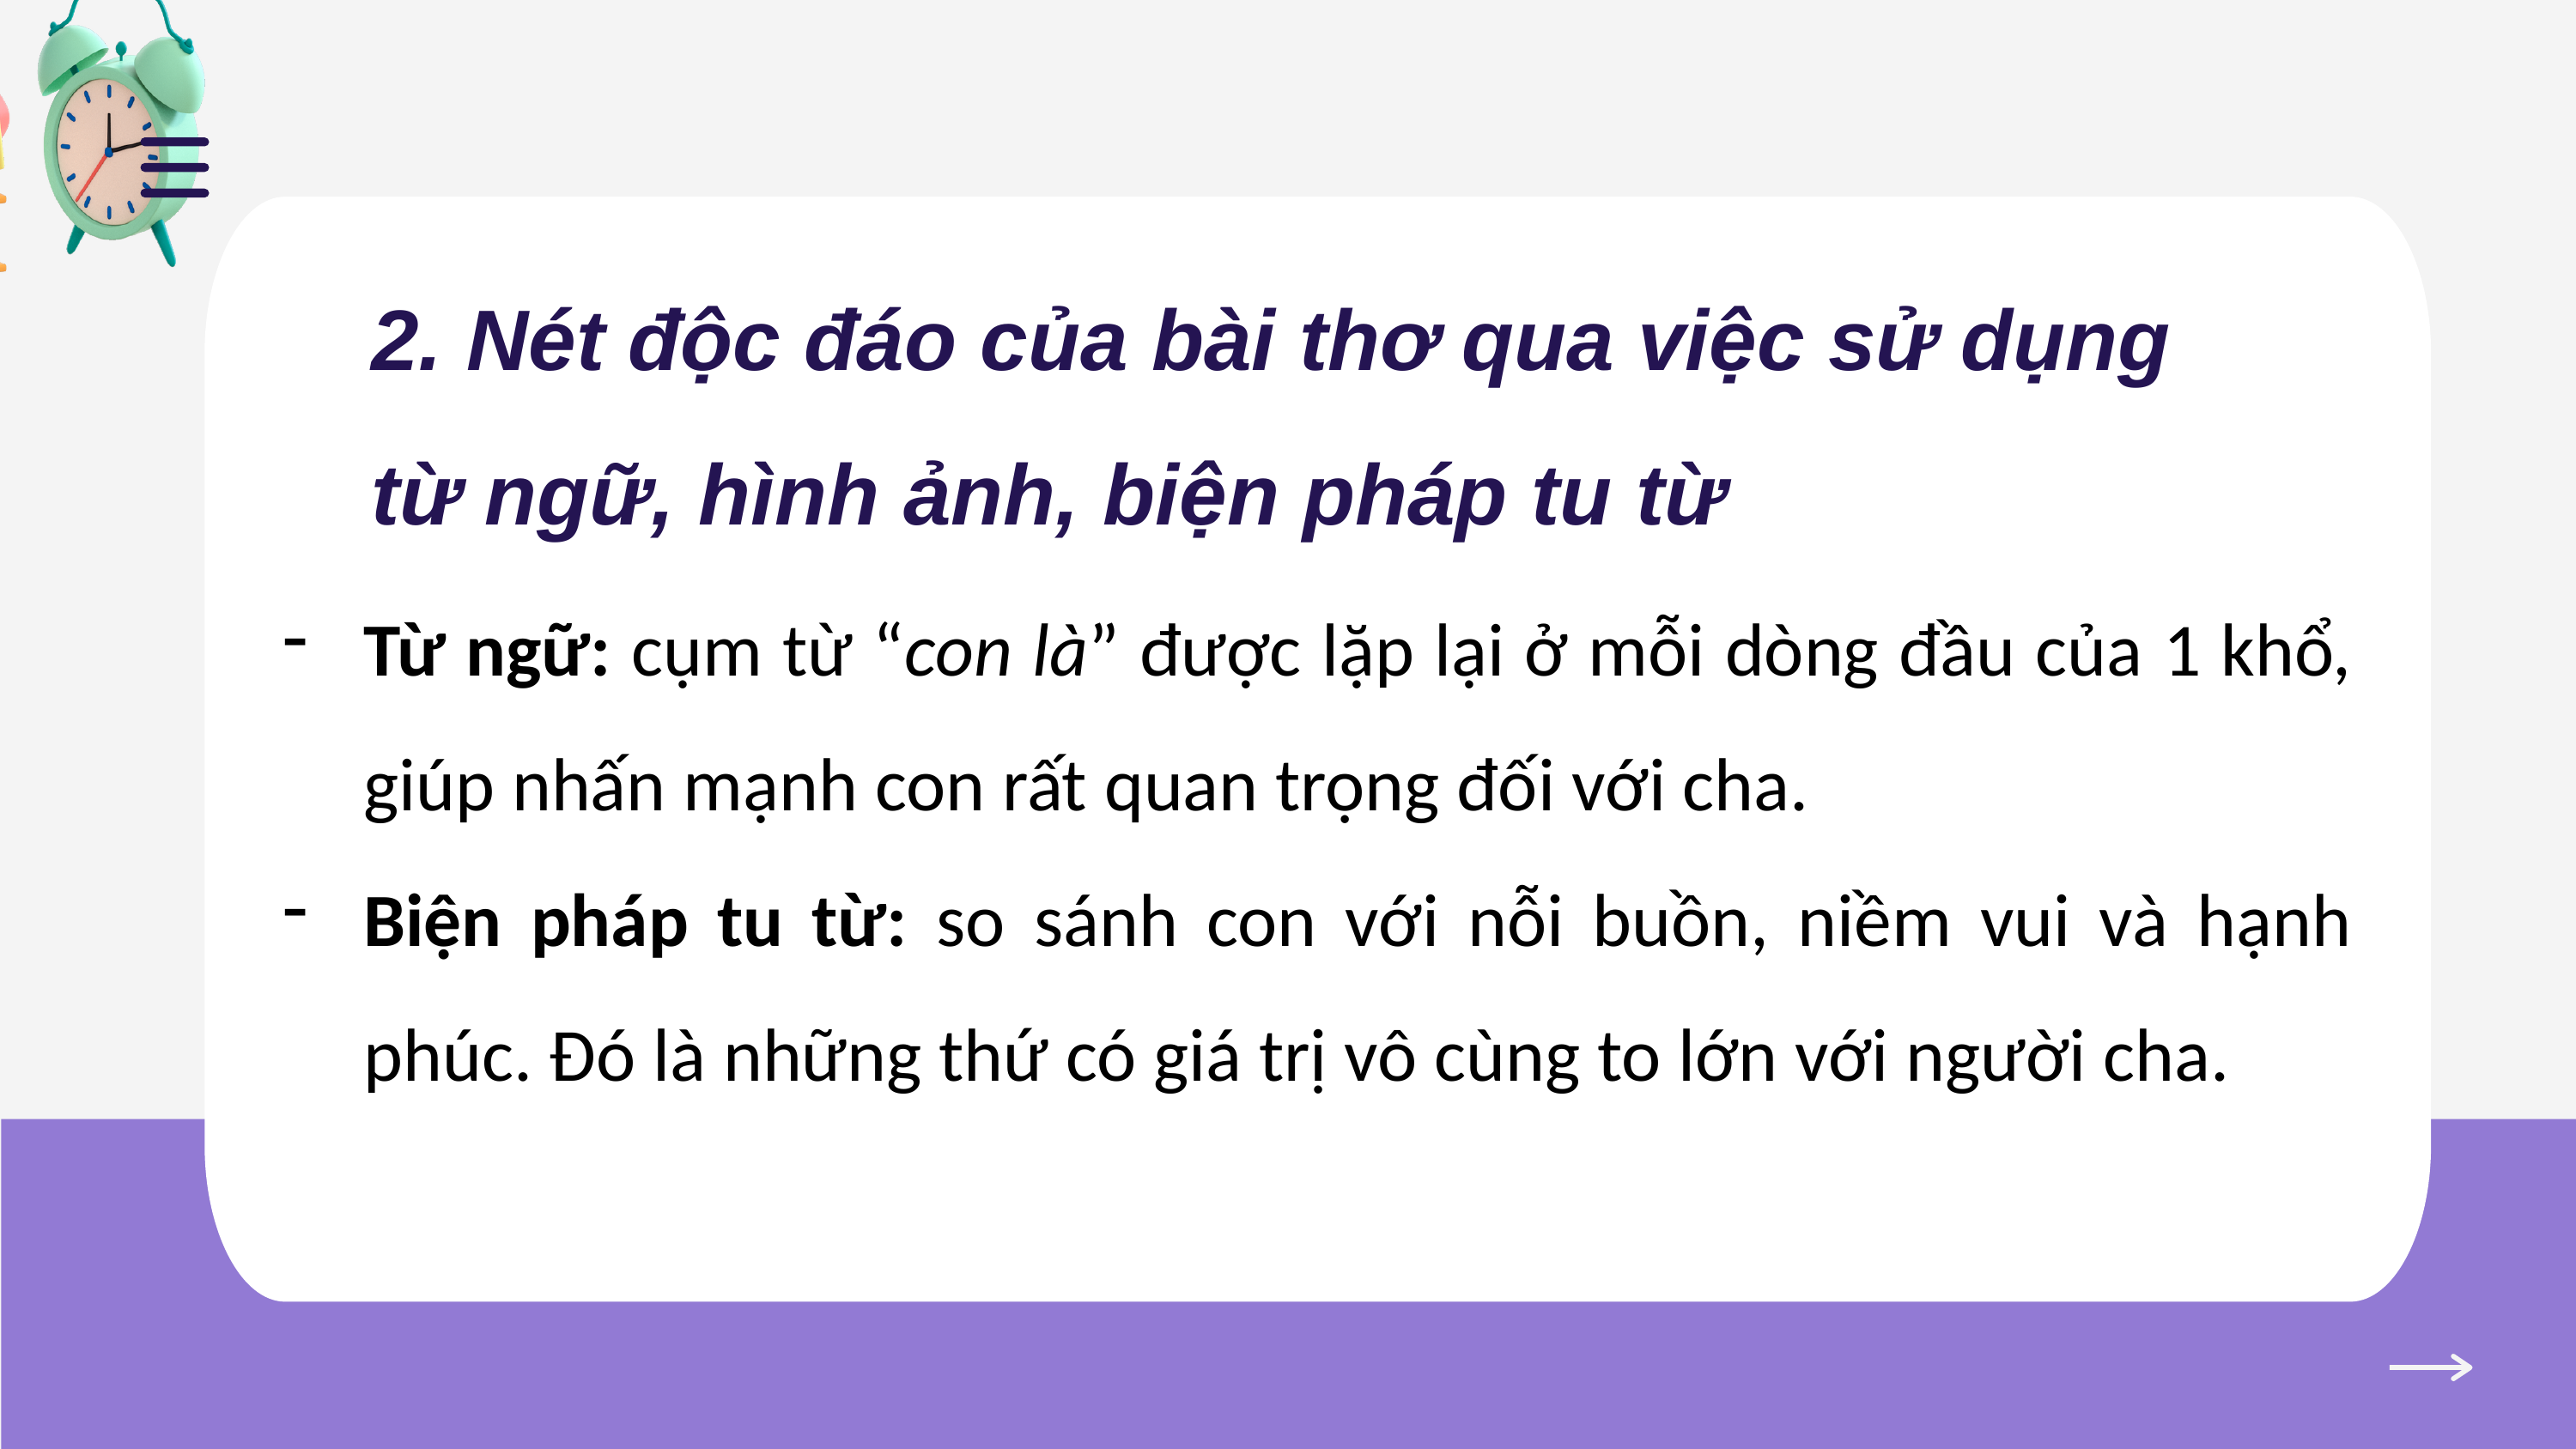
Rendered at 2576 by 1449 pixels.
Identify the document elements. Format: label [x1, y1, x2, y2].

text_box [144, 141, 205, 200]
text_box [204, 196, 2432, 1302]
text_box [2389, 1353, 2473, 1382]
picture [0, 0, 205, 293]
text_box [1, 1119, 2576, 1449]
